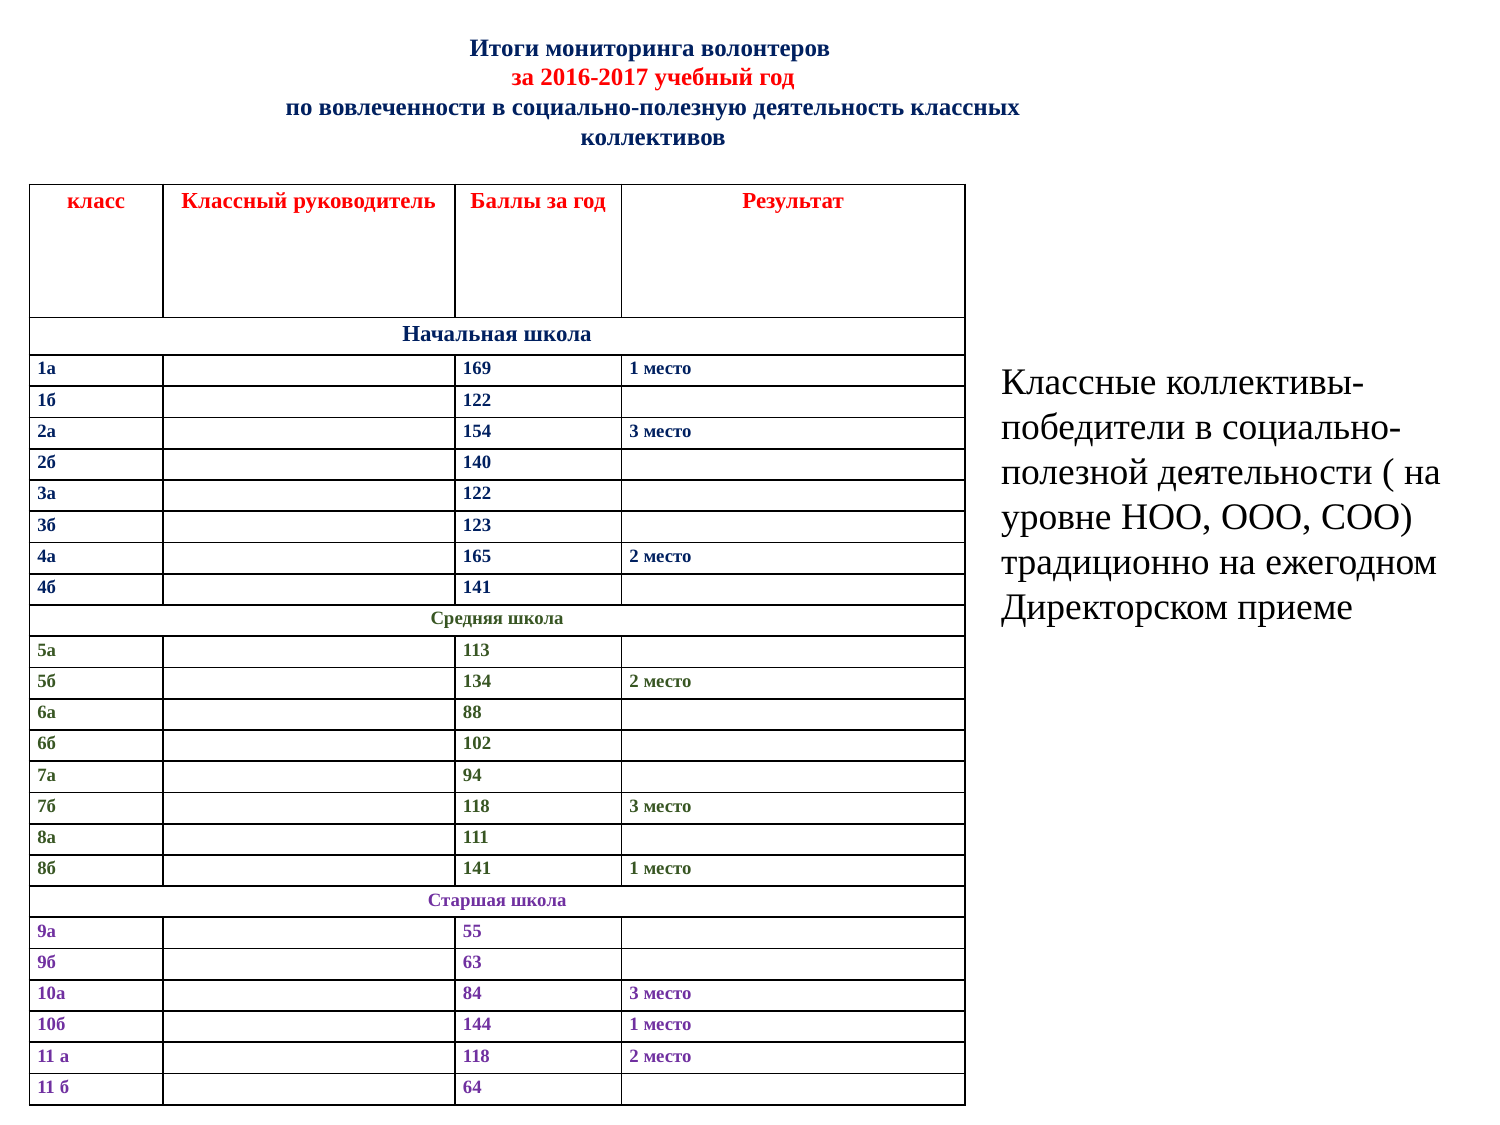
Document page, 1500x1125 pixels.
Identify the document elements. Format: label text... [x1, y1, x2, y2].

table_cell [622, 918, 964, 948]
table_cell 1 место [622, 856, 964, 885]
table_cell 9а [30, 918, 162, 948]
table_cell 2 место [622, 668, 964, 698]
table_cell Средняя школа [30, 606, 964, 635]
table_cell 169 [456, 356, 621, 385]
table_cell [622, 575, 964, 604]
table_cell 2 место [622, 1043, 964, 1073]
table_cell [622, 700, 964, 729]
table_cell 6а [30, 700, 162, 729]
table_cell 165 [456, 543, 621, 573]
text_box Классные коллективы- победители в социально-полезной деятельности ( на уровне НОО, ООО, СОО) традиционно на ежегодном Директорском приеме [986, 349, 1471, 635]
table_cell 118 [456, 793, 621, 823]
table_cell [164, 512, 454, 542]
table_cell 122 [456, 387, 621, 417]
table_cell [164, 731, 454, 760]
table_cell [164, 356, 454, 385]
table_cell [164, 1074, 454, 1104]
table_cell 123 [456, 512, 621, 542]
table_cell [622, 512, 964, 542]
table_cell 10а [30, 981, 162, 1010]
table_cell [164, 450, 454, 479]
table_cell 113 [456, 637, 621, 667]
table_cell 3а [30, 481, 162, 510]
table_cell 1б [30, 387, 162, 417]
table_cell 3б [30, 512, 162, 542]
table_cell 2а [30, 418, 162, 448]
table_cell 8а [30, 825, 162, 854]
table_cell [164, 543, 454, 573]
table_cell 1 место [622, 356, 964, 385]
table_cell 64 [456, 1074, 621, 1104]
table_header Баллы за год [456, 204, 621, 317]
table_cell 141 [456, 856, 621, 885]
table_cell [164, 1012, 454, 1041]
table_cell 154 [456, 418, 621, 448]
table_cell [622, 1074, 964, 1104]
table_cell [622, 825, 964, 854]
table_cell [622, 637, 964, 667]
table_cell [164, 387, 454, 417]
table_cell [164, 793, 454, 823]
table_cell 11 а [30, 1043, 162, 1073]
table_cell 4а [30, 543, 162, 573]
table_cell 7б [30, 793, 162, 823]
table_cell 4б [30, 575, 162, 604]
table_cell [164, 700, 454, 729]
table_cell [164, 418, 454, 448]
table_cell [164, 575, 454, 604]
table_cell [164, 668, 454, 698]
table_header класс [30, 185, 162, 317]
table_cell 122 [456, 481, 621, 510]
table_cell 10б [30, 1012, 162, 1041]
table_cell 3 место [622, 981, 964, 1010]
table_cell 5б [30, 668, 162, 698]
table_cell [164, 981, 454, 1010]
table_cell 102 [456, 731, 621, 760]
table_cell 94 [456, 762, 621, 792]
table_cell [164, 637, 454, 667]
table_cell [622, 949, 964, 979]
table_cell 84 [456, 981, 621, 1010]
table_cell 8б [30, 856, 162, 885]
table_cell 63 [456, 949, 621, 979]
table_cell 55 [456, 918, 621, 948]
table_cell [164, 481, 454, 510]
table_cell Начальная школа [30, 318, 964, 354]
table_cell 140 [456, 450, 621, 479]
table_cell 141 [456, 575, 621, 604]
table_cell 3 место [622, 793, 964, 823]
table_cell 1а [30, 356, 162, 385]
table_cell [622, 481, 964, 510]
text_box Итоги мониторинга волонтеров за 2016-2017 учебный год по вовлеченности в социально-полезную деятельность классных коллективов [253, 23, 1054, 204]
table_cell [164, 762, 454, 792]
table_cell [164, 949, 454, 979]
table_cell 2 место [622, 543, 964, 573]
table_cell 134 [456, 668, 621, 698]
table_cell 118 [456, 1043, 621, 1073]
table_cell [164, 856, 454, 885]
table_cell 111 [456, 825, 621, 854]
table_cell [622, 450, 964, 479]
table_cell [622, 762, 964, 792]
table_cell [622, 387, 964, 417]
table_cell [164, 1043, 454, 1073]
table_header Классный руководитель [164, 185, 454, 317]
table_cell [622, 731, 964, 760]
table_cell 9б [30, 949, 162, 979]
table_cell 1 место [622, 1012, 964, 1041]
table_cell 2б [30, 450, 162, 479]
table_cell 88 [456, 700, 621, 729]
table_header Результат [622, 204, 964, 317]
table_cell 144 [456, 1012, 621, 1041]
table_cell 11 б [30, 1074, 162, 1104]
table_cell 5а [30, 637, 162, 667]
table_cell 3 место [622, 418, 964, 448]
table_cell [164, 825, 454, 854]
table_cell 7а [30, 762, 162, 792]
table_cell 6б [30, 731, 162, 760]
table_cell Старшая школа [30, 887, 964, 916]
table_cell [164, 918, 454, 948]
